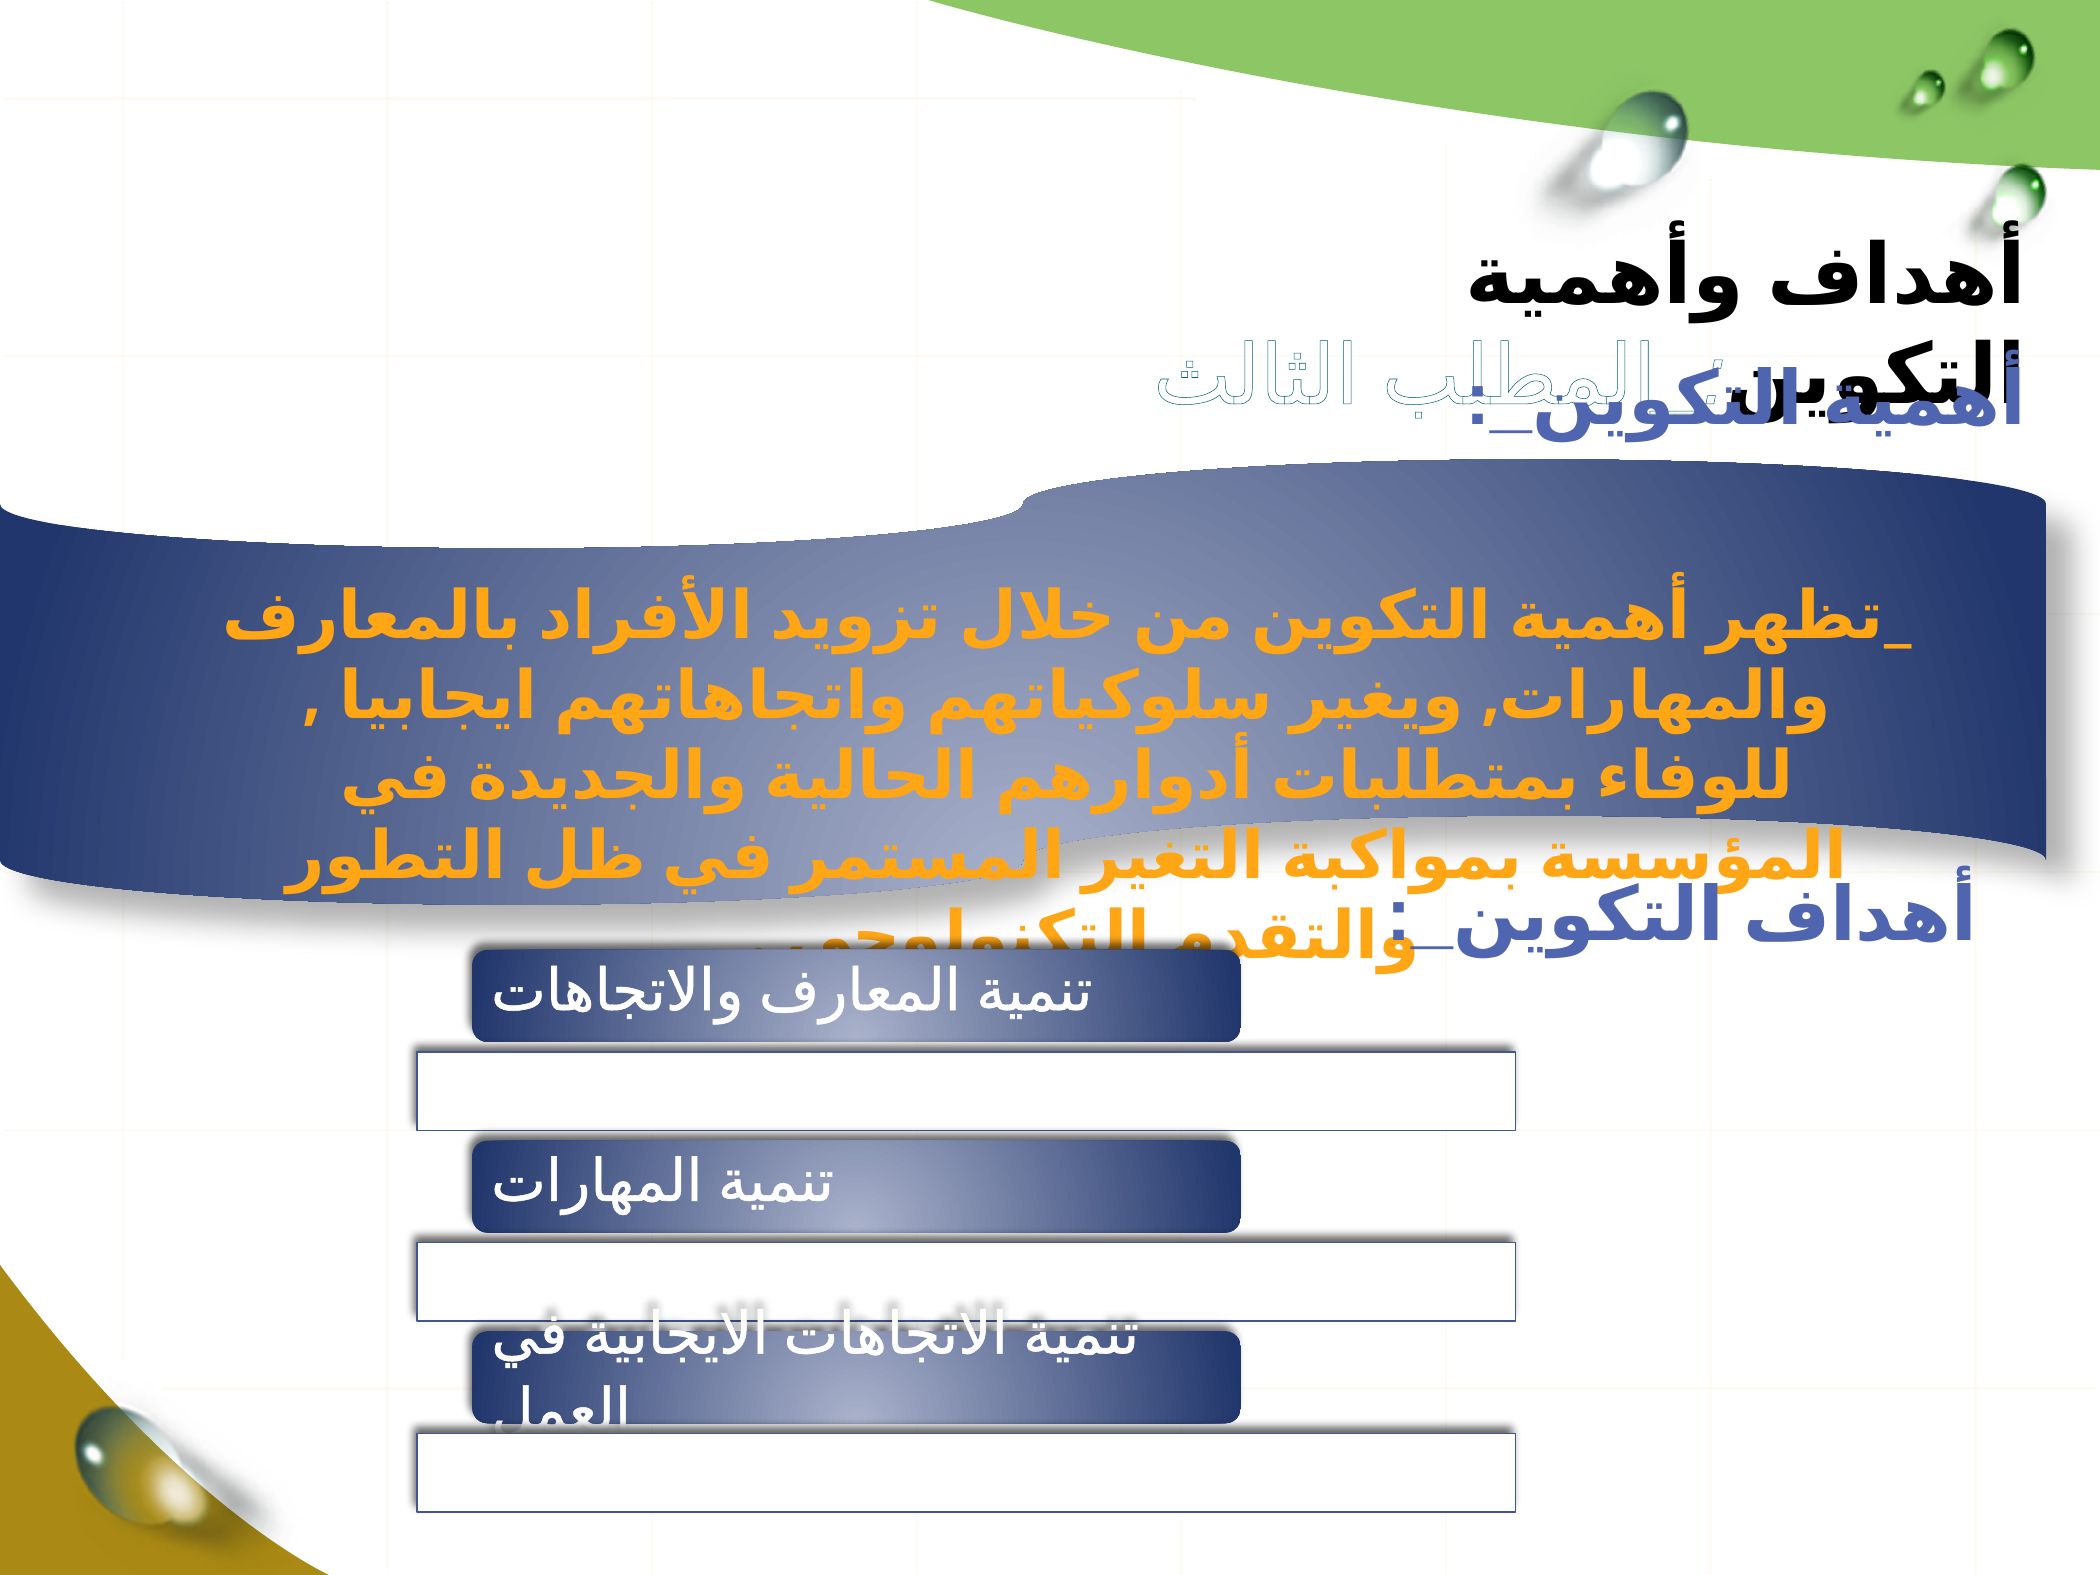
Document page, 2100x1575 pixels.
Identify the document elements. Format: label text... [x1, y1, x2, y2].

text_box :_أهداف التكوين [1354, 857, 2010, 963]
text_box :_أهمية التكوين [1450, 342, 2042, 448]
text_box [0, 481, 2047, 896]
picture [1498, 0, 2100, 325]
text_box _تظهر أهمية التكوين من خلال تزويد الأفراد بالمعارف والمهارات, ويغير سلوكياتهم واتجاهاتهم ايجابيا , للوفاء بمتطلبات أدوارهم الحالية والجديدة في المؤسسة بمواكبة التغير المستمر في ظل التطور والتقدم التكنولوجي . [194, 564, 1941, 980]
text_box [416, 939, 1516, 1513]
picture [0, 1287, 322, 1575]
text_box أهداف وأهمية التكوين:_المطلب الثالث [792, 213, 2042, 481]
